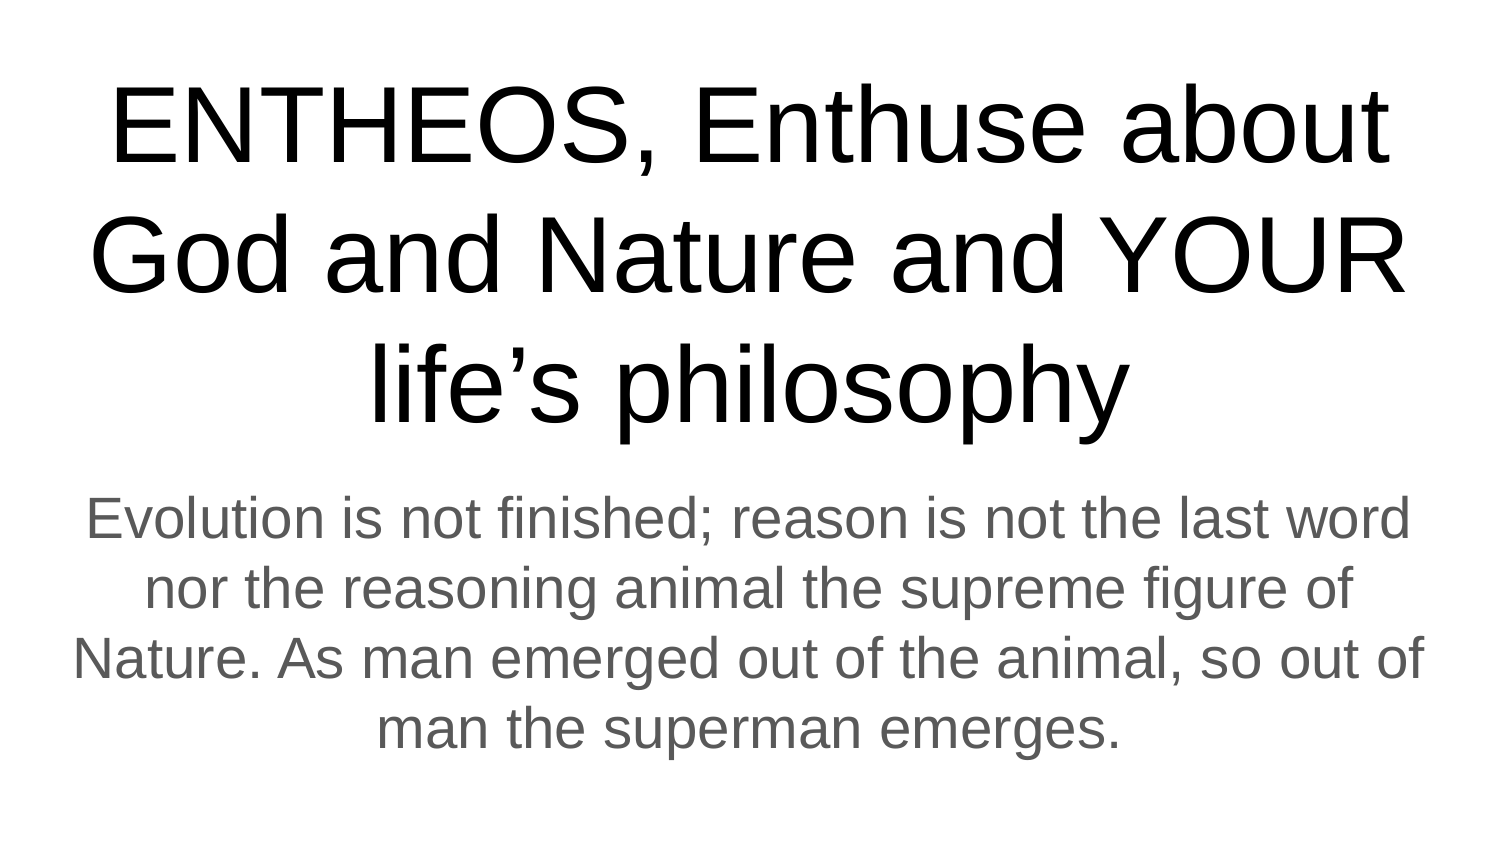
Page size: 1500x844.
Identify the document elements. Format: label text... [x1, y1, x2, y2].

title ENTHEOS, Enthuse about God and Nature and YOUR life’s philosophy [51, 122, 1449, 459]
subtitle Evolution is not finished; reason is not the last word nor the reasoning animal the supreme figure of Nature. As man emerged out of the animal, so out of man the superman emerges. [51, 464, 1449, 802]
